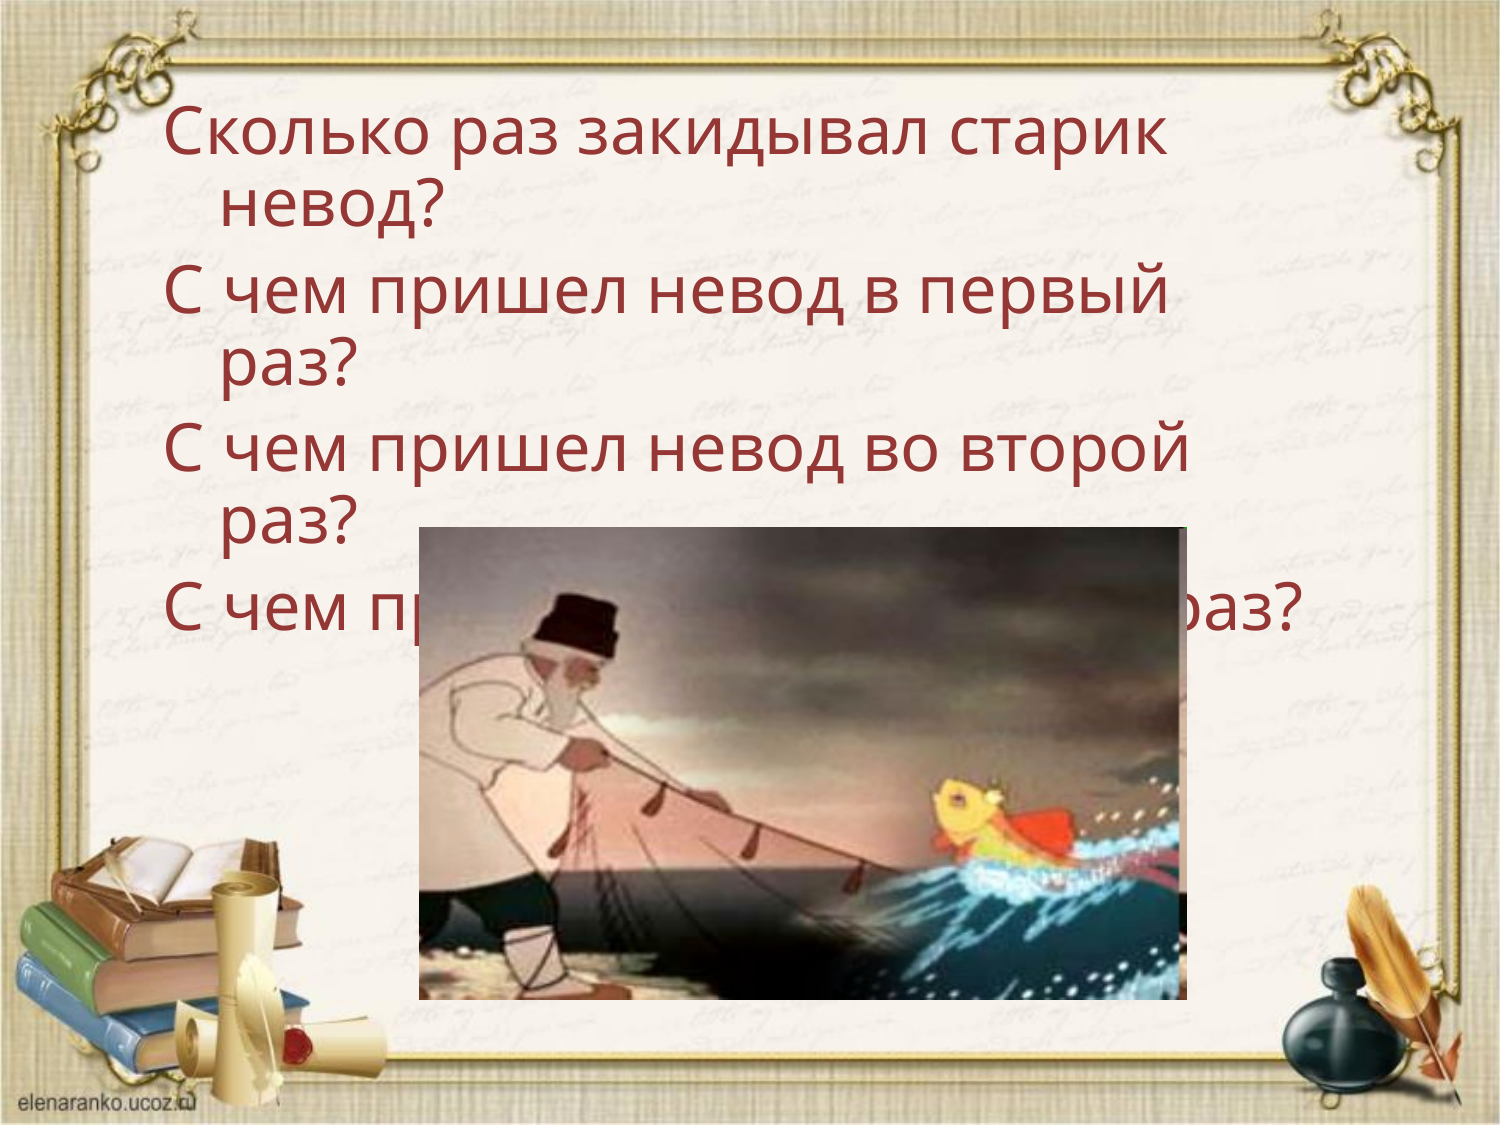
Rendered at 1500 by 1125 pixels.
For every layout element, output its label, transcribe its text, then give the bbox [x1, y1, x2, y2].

picture [0, 0, 1500, 1125]
text_box Сколько раз закидывал старик невод? С чем пришел невод в первый раз? С чем пришел невод во второй раз? С чем пришел невод в третий раз? [147, 89, 1329, 739]
